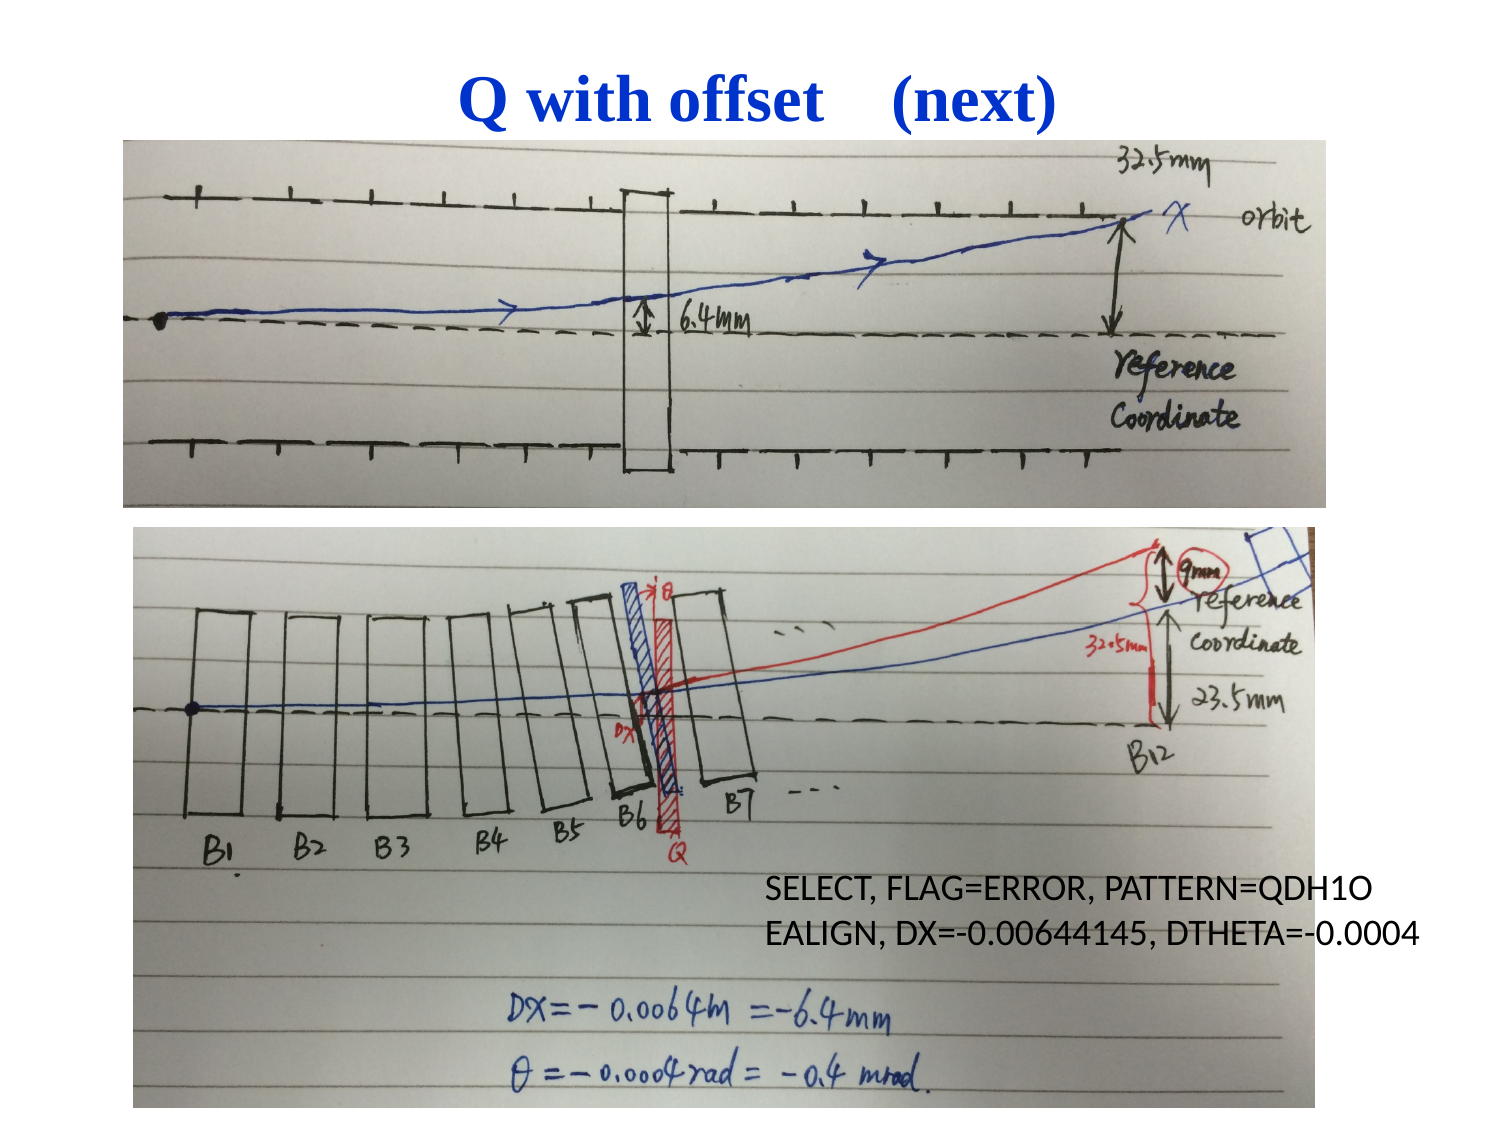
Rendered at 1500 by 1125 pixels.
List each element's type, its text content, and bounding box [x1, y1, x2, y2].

text_box Q with offset (next) [171, 48, 1347, 141]
text_box SELECT, FLAG=ERROR, PATTERN=QDH1O EALIGN, DX=-0.00644145, DTHETA=-0.0004 [1320, 855, 1500, 960]
picture [133, 526, 1316, 1108]
picture [122, 140, 1326, 508]
